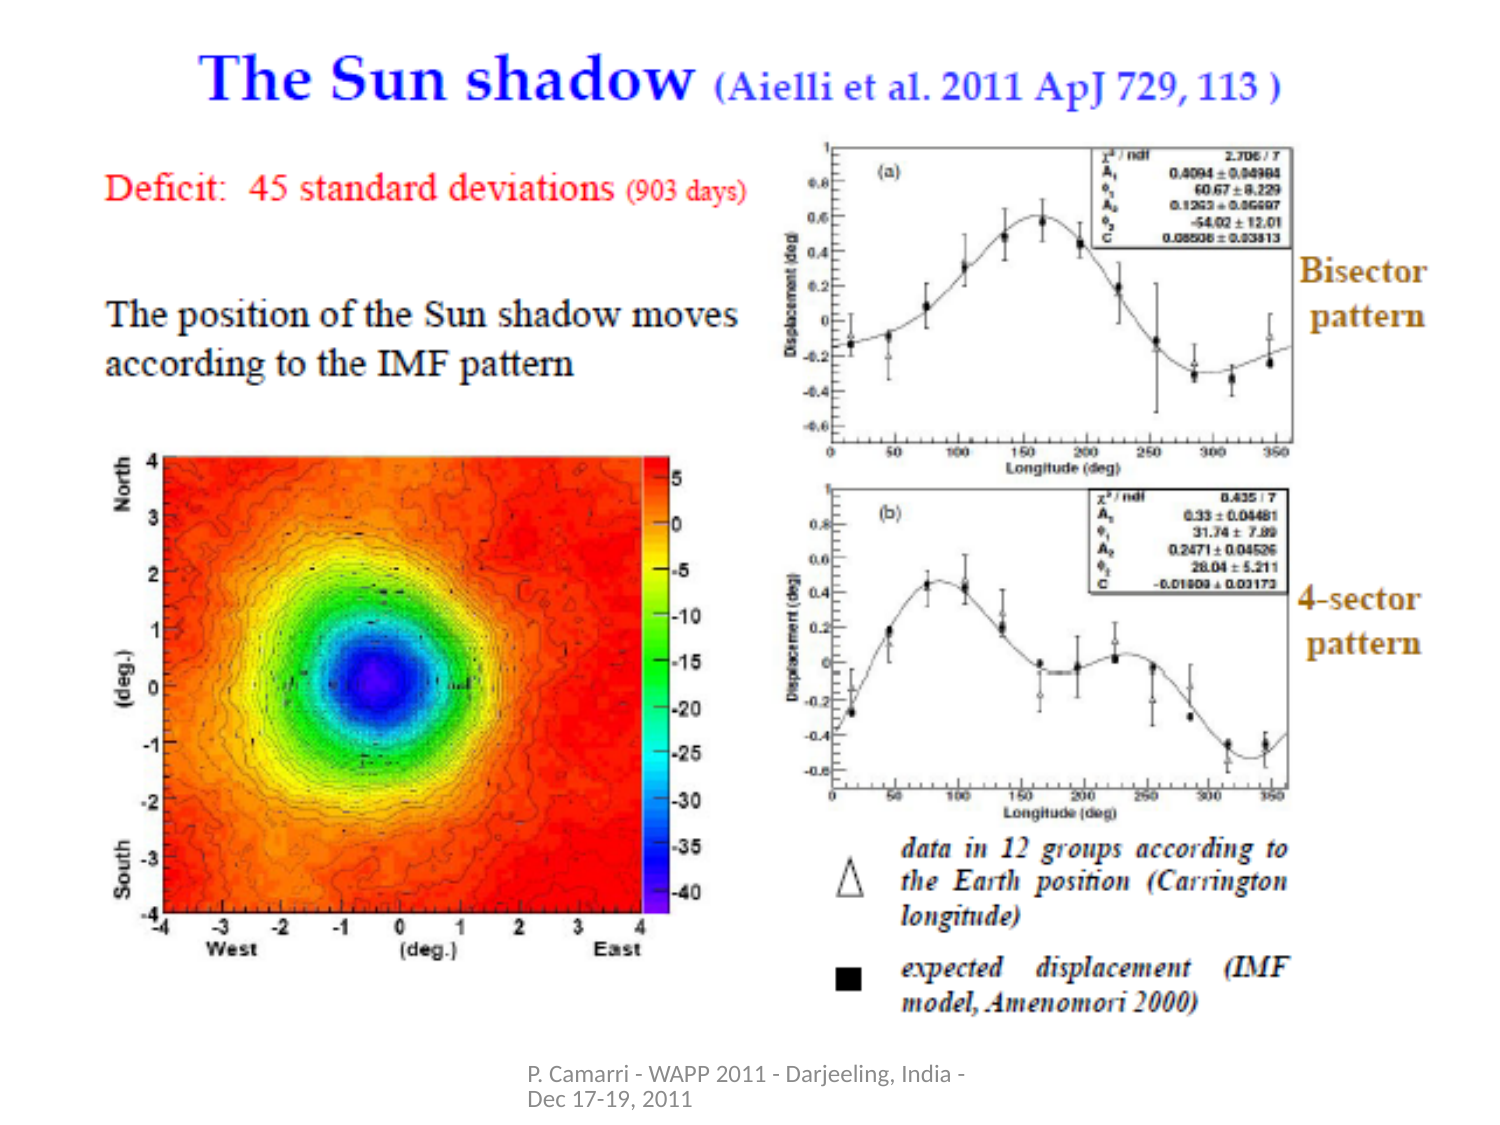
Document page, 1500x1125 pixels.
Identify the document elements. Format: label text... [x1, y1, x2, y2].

picture [0, 0, 1452, 1036]
footer P. Camarri - WAPP 2011 - Darjeeling, India - Dec 17-19, 2011 [512, 1044, 988, 1103]
